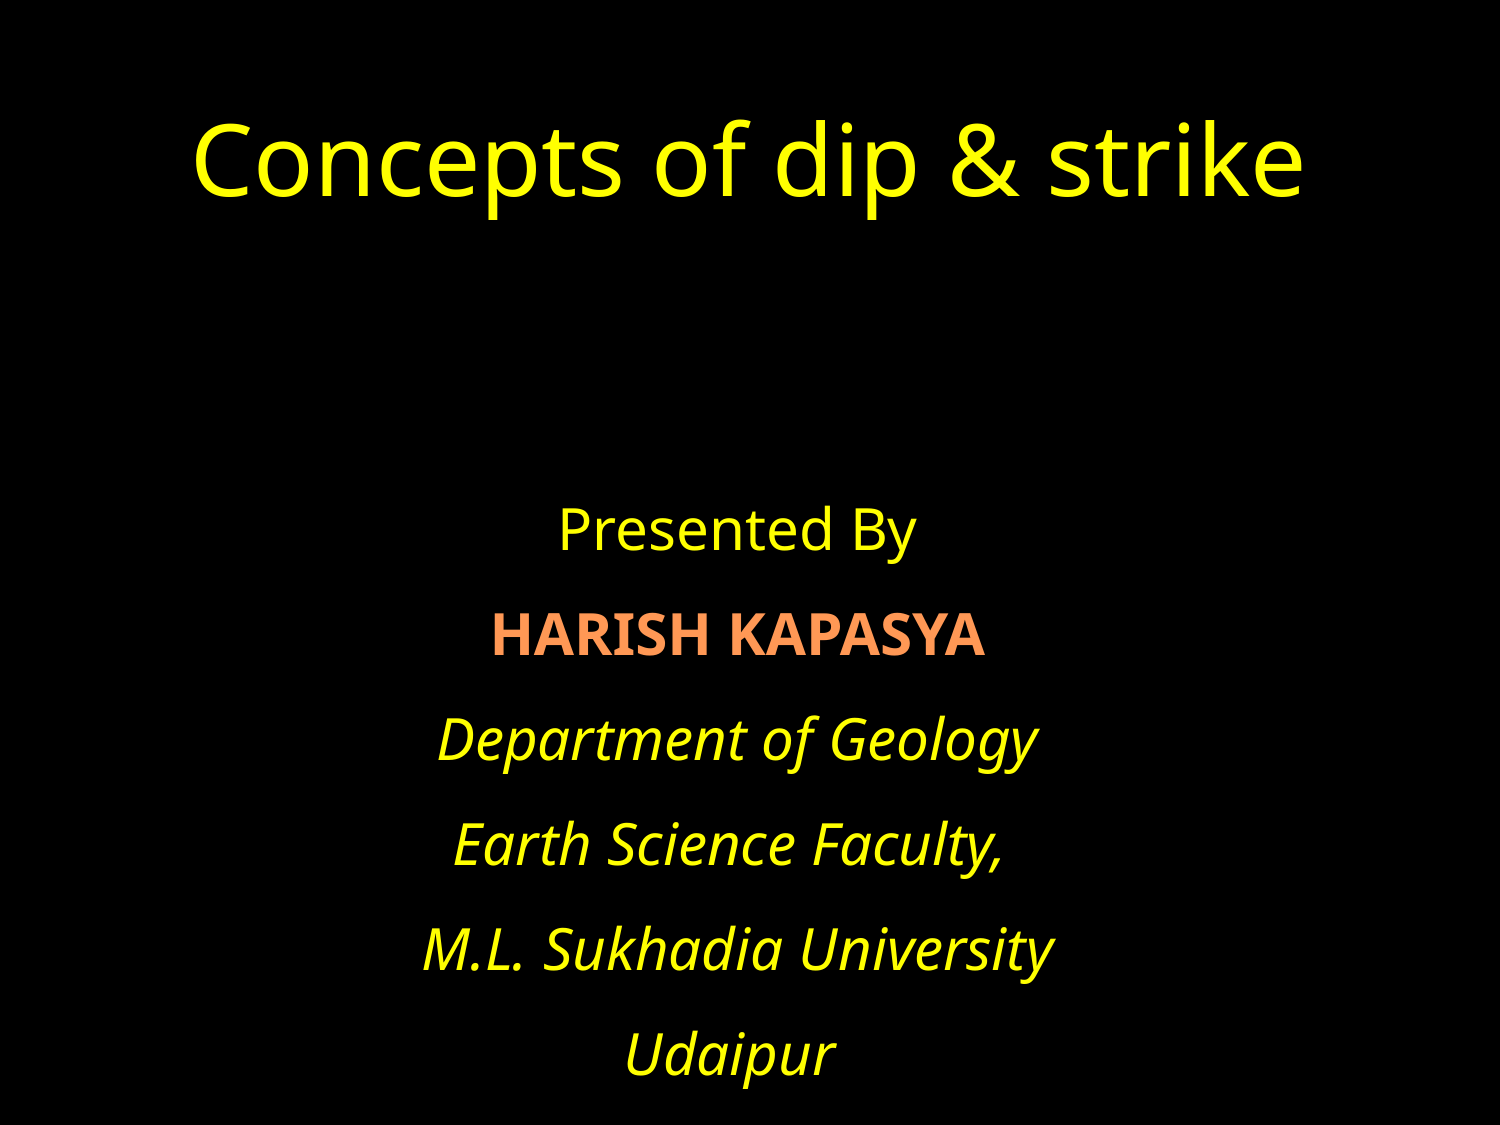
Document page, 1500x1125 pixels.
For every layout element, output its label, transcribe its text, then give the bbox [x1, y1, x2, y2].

text_box Concepts of dip & strike [75, 88, 1450, 224]
text_box Presented By HARISH KAPASYA Department of Geology Earth Science Faculty, M.L. Sukhadia University Udaipur [362, 449, 1113, 1095]
